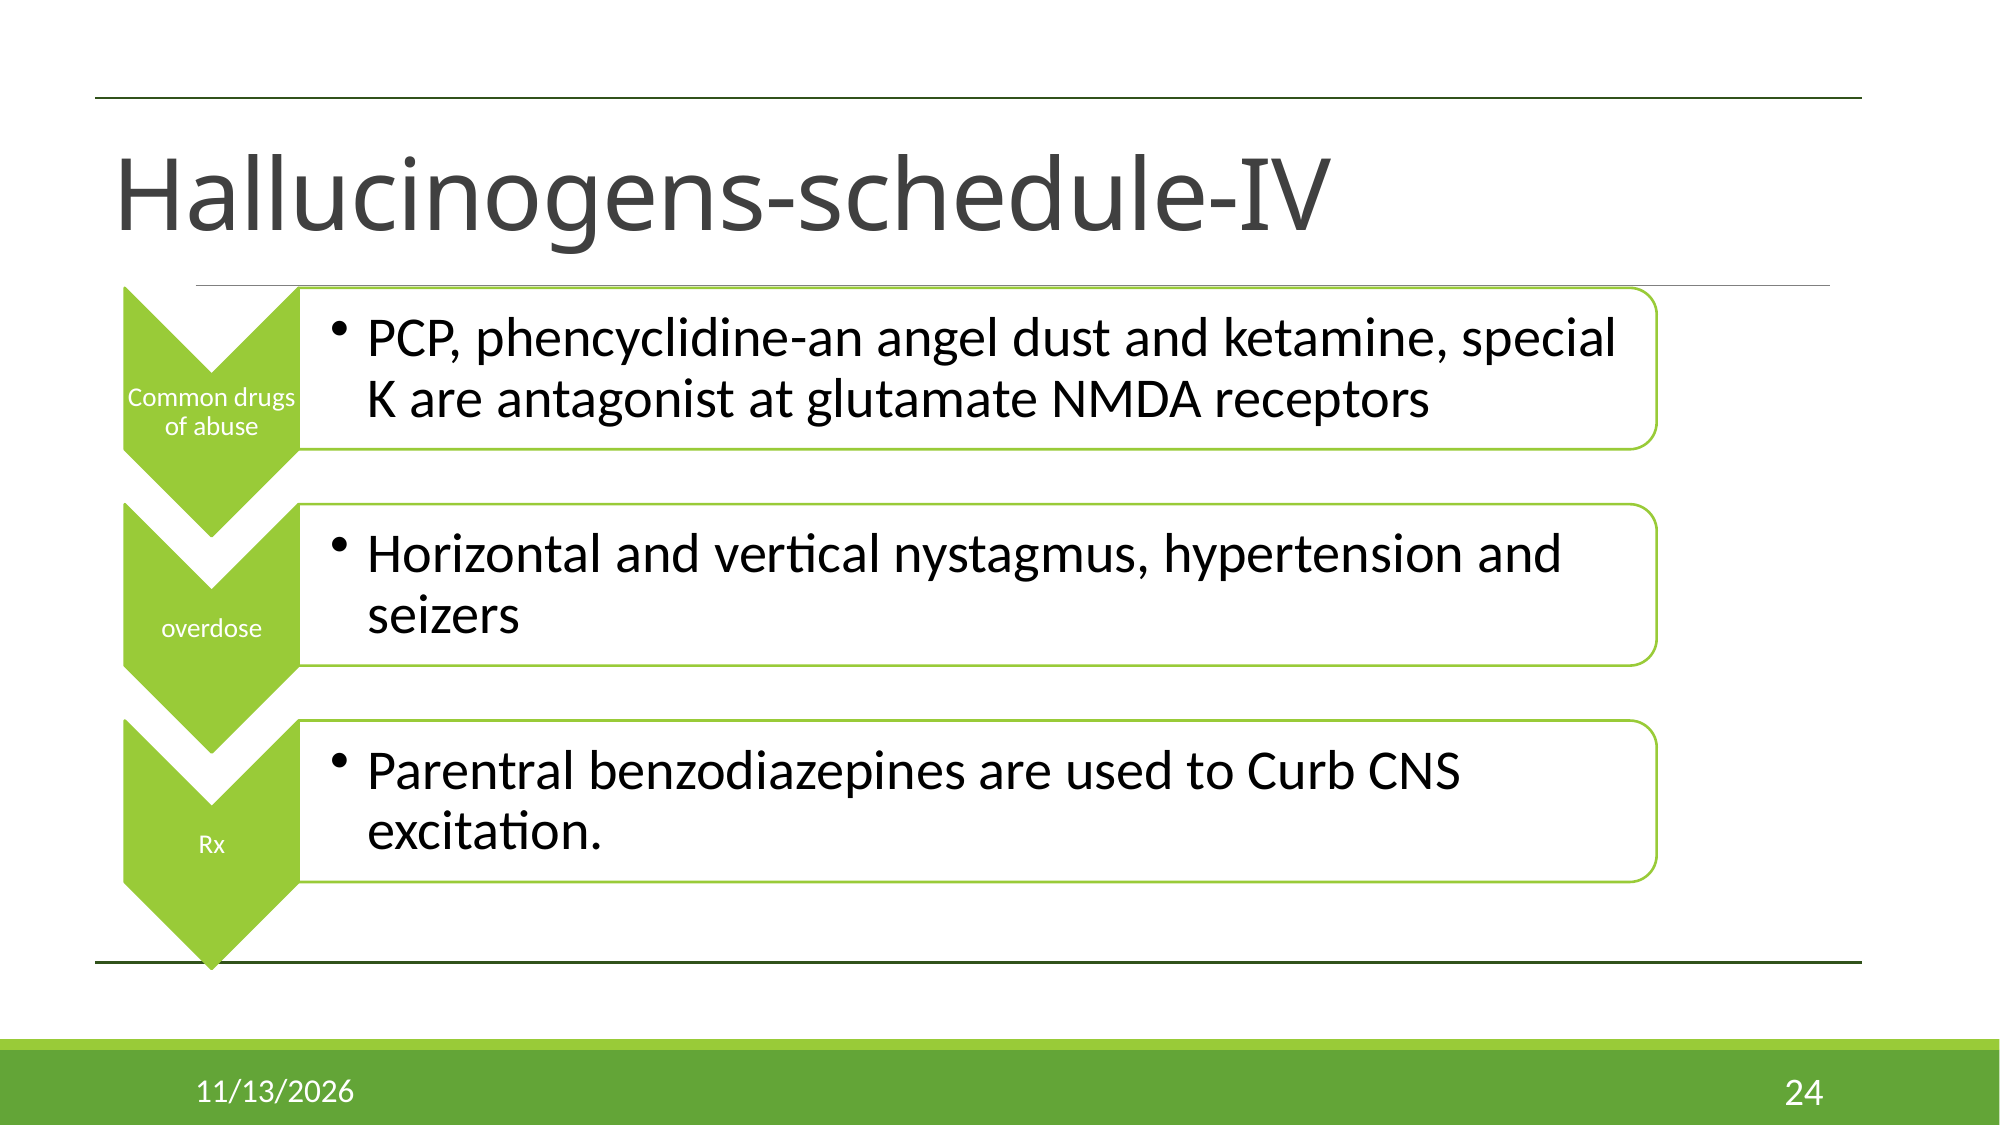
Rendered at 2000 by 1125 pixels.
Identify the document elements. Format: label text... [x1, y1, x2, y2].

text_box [124, 286, 1658, 970]
slide_number 24 [1623, 1059, 1839, 1120]
title Hallucinogens-schedule-IV [97, 98, 1863, 258]
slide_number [179, 1059, 586, 1120]
